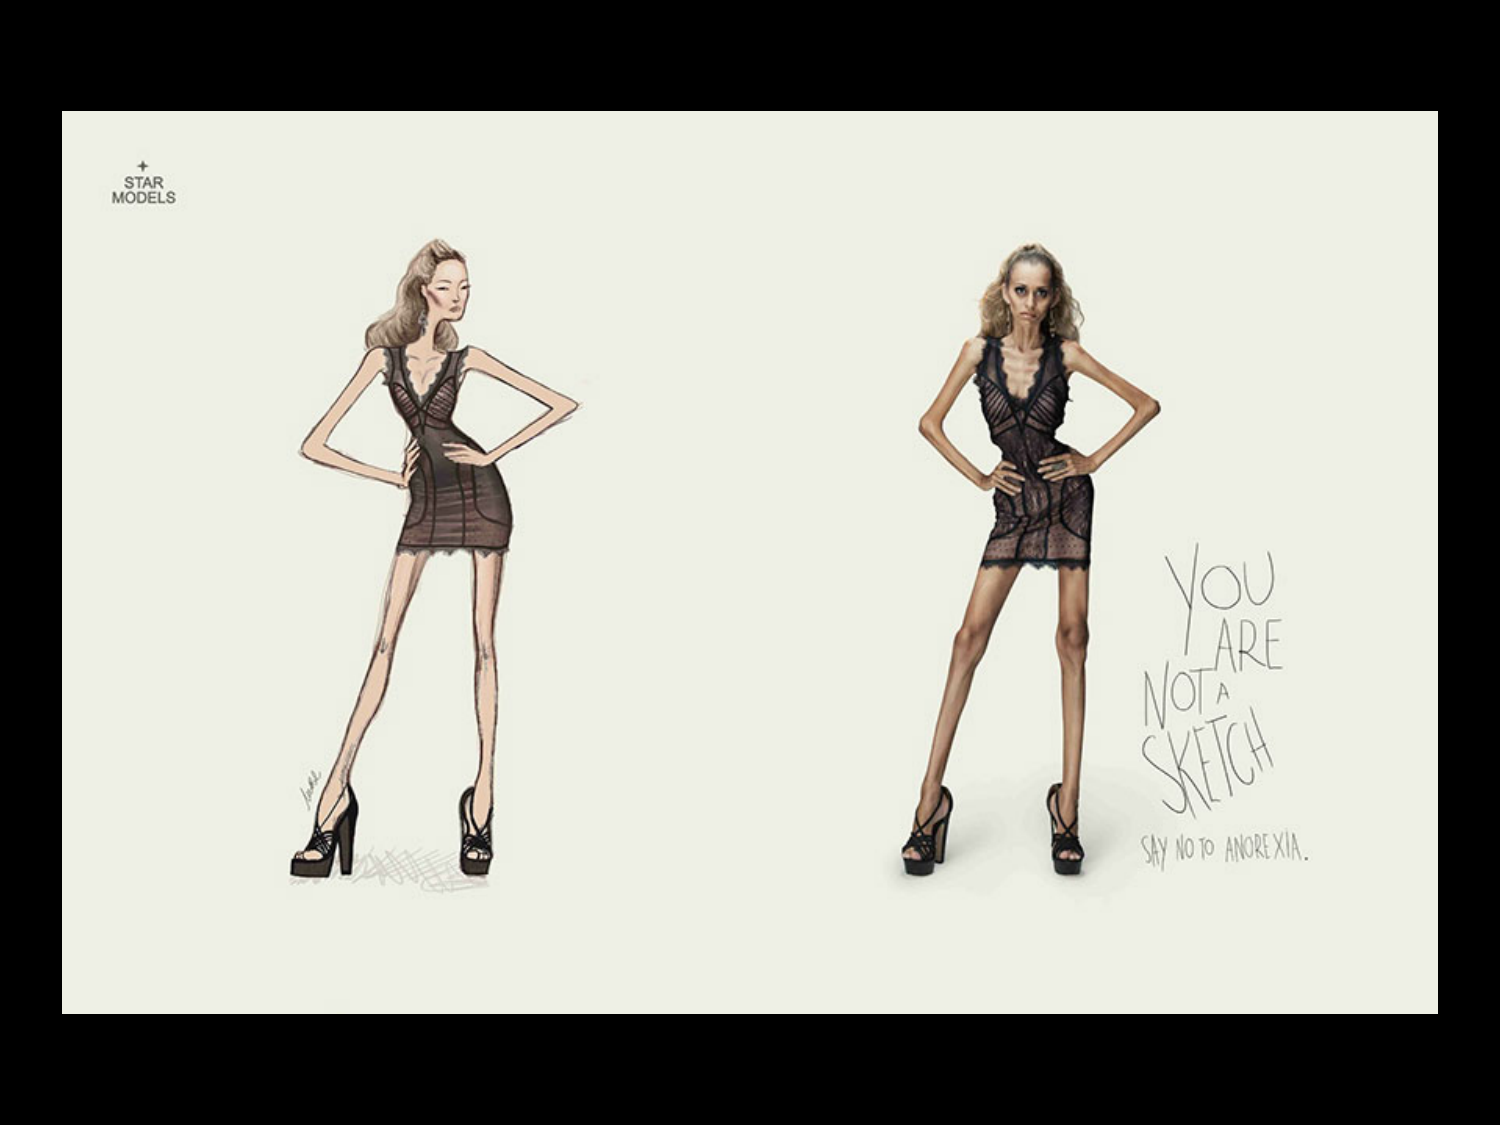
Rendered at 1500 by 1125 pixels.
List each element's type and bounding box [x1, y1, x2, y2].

picture [62, 111, 1438, 1014]
